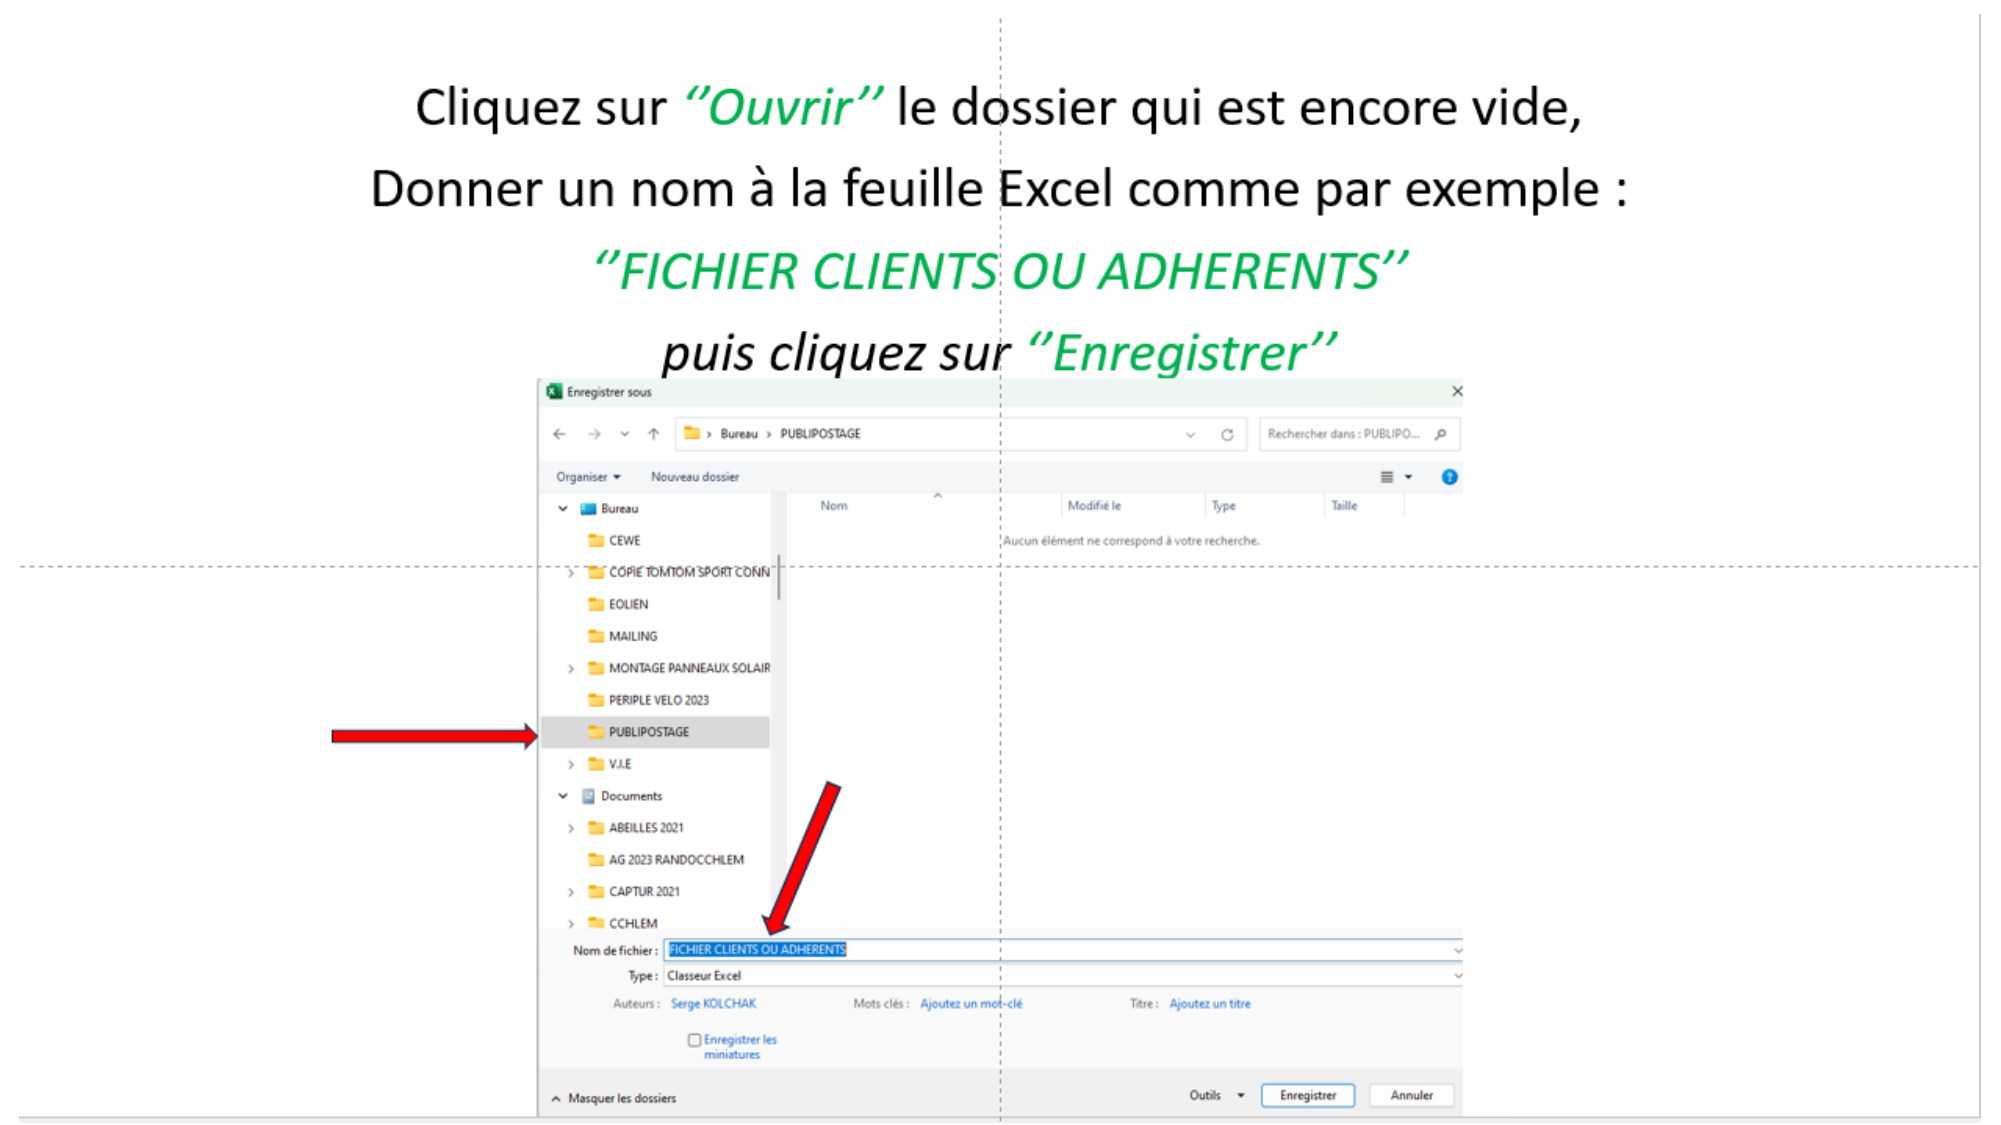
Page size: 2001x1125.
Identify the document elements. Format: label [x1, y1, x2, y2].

list [19, 14, 1980, 1124]
